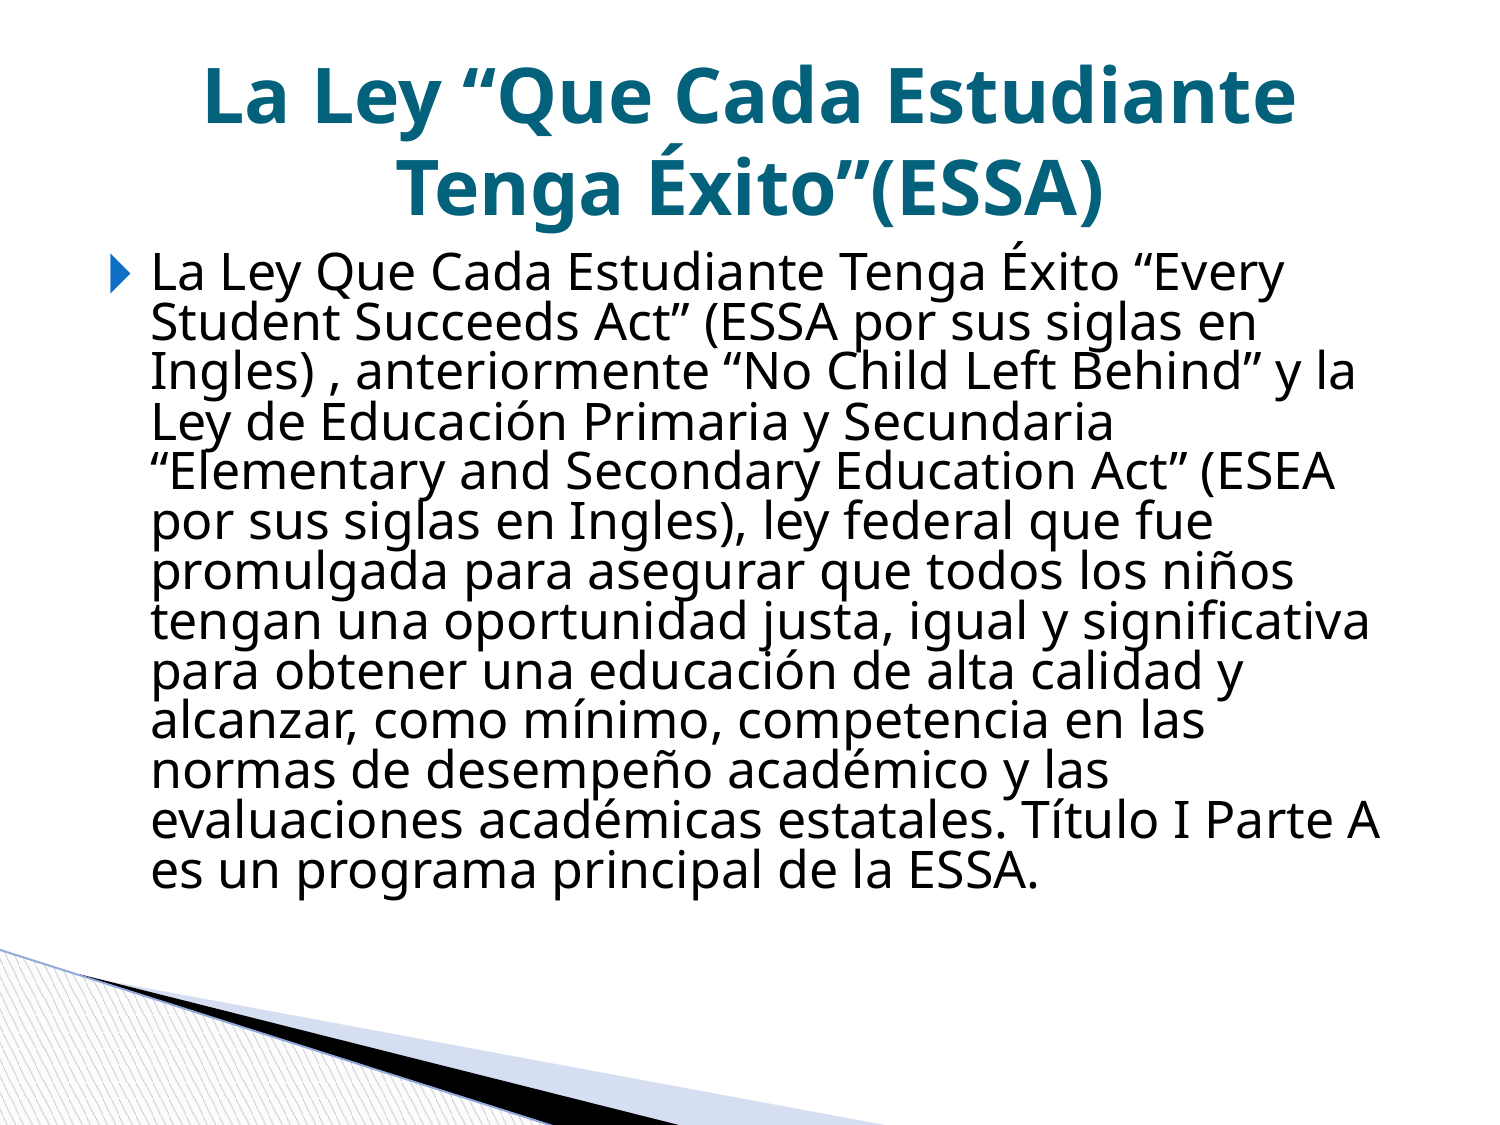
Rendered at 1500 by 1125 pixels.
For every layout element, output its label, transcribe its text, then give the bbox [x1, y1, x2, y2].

list La Ley Que Cada Estudiante Tenga Éxito “Every Student Succeeds Act” (ESSA por sus siglas en Ingles) , anteriormente “No Child Left Behind” y la Ley de Educación Primaria y Secundaria “Elementary and Secondary Education Act” (ESEA por sus siglas en Ingles), ley federal que fue promulgada para asegurar que todos los niños tengan una oportunidad justa, igual y significativa para obtener una educación de alta calidad y alcanzar, como mínimo, competencia en las normas de desempeño académico y las evaluaciones académicas estatales. Título I Parte A es un programa principal de la ESSA. [75, 243, 1425, 986]
title La Ley “Que Cada Estudiante Tenga Éxito”(ESSA) [75, 45, 1425, 233]
